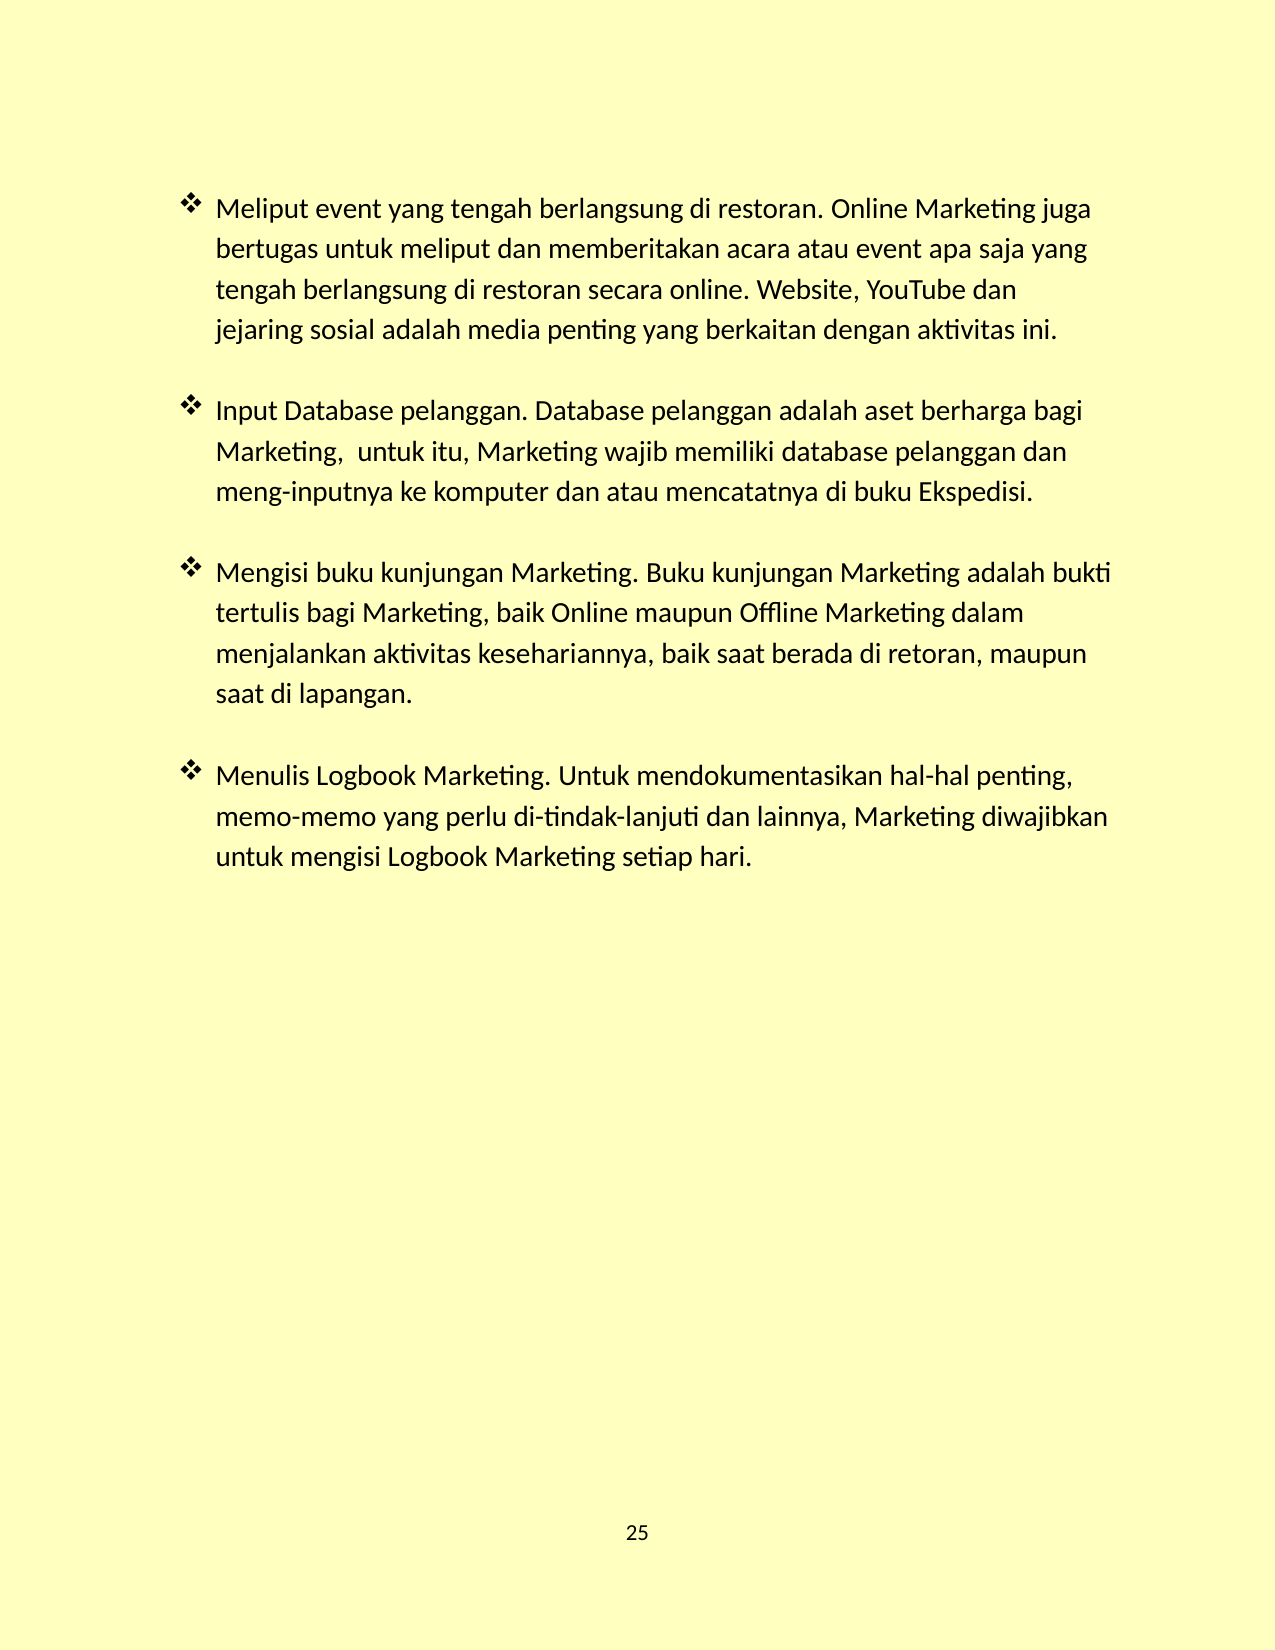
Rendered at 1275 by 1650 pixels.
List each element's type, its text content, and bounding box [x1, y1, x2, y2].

text_box Meliput event yang tengah berlangsung di restoran. Online Marketing juga bertugas untuk meliput dan memberitakan acara atau event apa saja yang tengah berlangsung di restoran secara online. Website, YouTube dan jejaring sosial adalah media penting yang berkaitan dengan aktivitas ini. Input Database pelanggan. Database pelanggan adalah aset berharga bagi Marketing, untuk itu, Marketing wajib memiliki database pelanggan dan meng-inputnya ke komputer dan atau mencatatnya di buku Ekspedisi. Mengisi buku kunjungan Marketing. Buku kunjungan Marketing adalah bukti tertulis bagi Marketing, baik Online maupun Offline Marketing dalam menjalankan aktivitas kesehariannya, baik saat berada di retoran, maupun saat di lapangan. Menulis Logbook Marketing. Untuk mendokumentasikan hal-hal penting, memo-memo yang perlu di-tindak-lanjuti dan lainnya, Marketing diwajibkan untuk mengisi Logbook Marketing setiap hari. [176, 181, 1124, 873]
slide_number 25 [619, 1521, 656, 1650]
